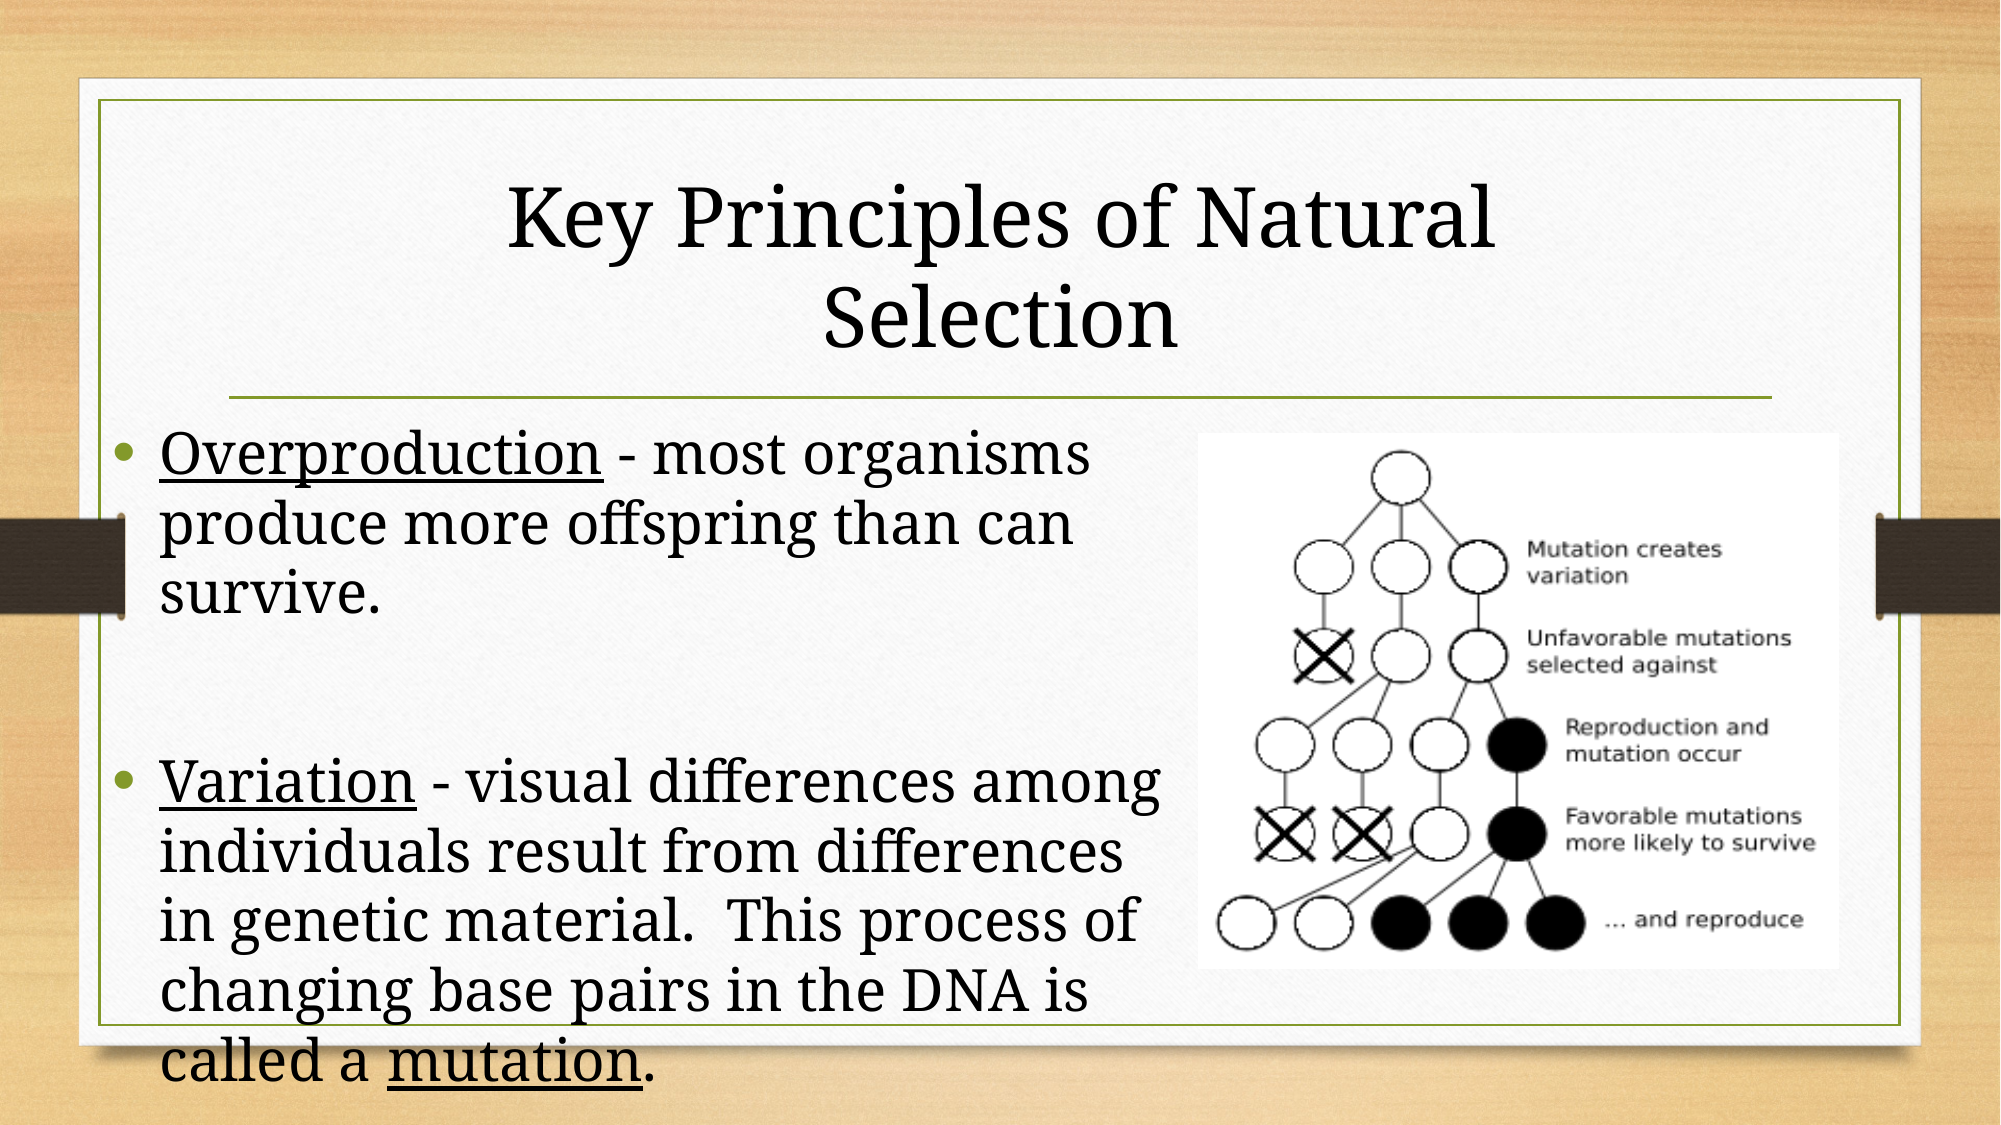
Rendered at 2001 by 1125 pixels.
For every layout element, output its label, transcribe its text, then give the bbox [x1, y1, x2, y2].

title Key Principles of Natural Selection [326, 170, 1677, 358]
picture [1199, 434, 1838, 968]
list Overproduction - most organisms produce more offspring than can survive. Variation - visual differences among individuals result from differences in genetic material. This process of changing base pairs in the DNA is called a mutation. [97, 408, 1200, 1125]
picture [0, 0, 2001, 1125]
